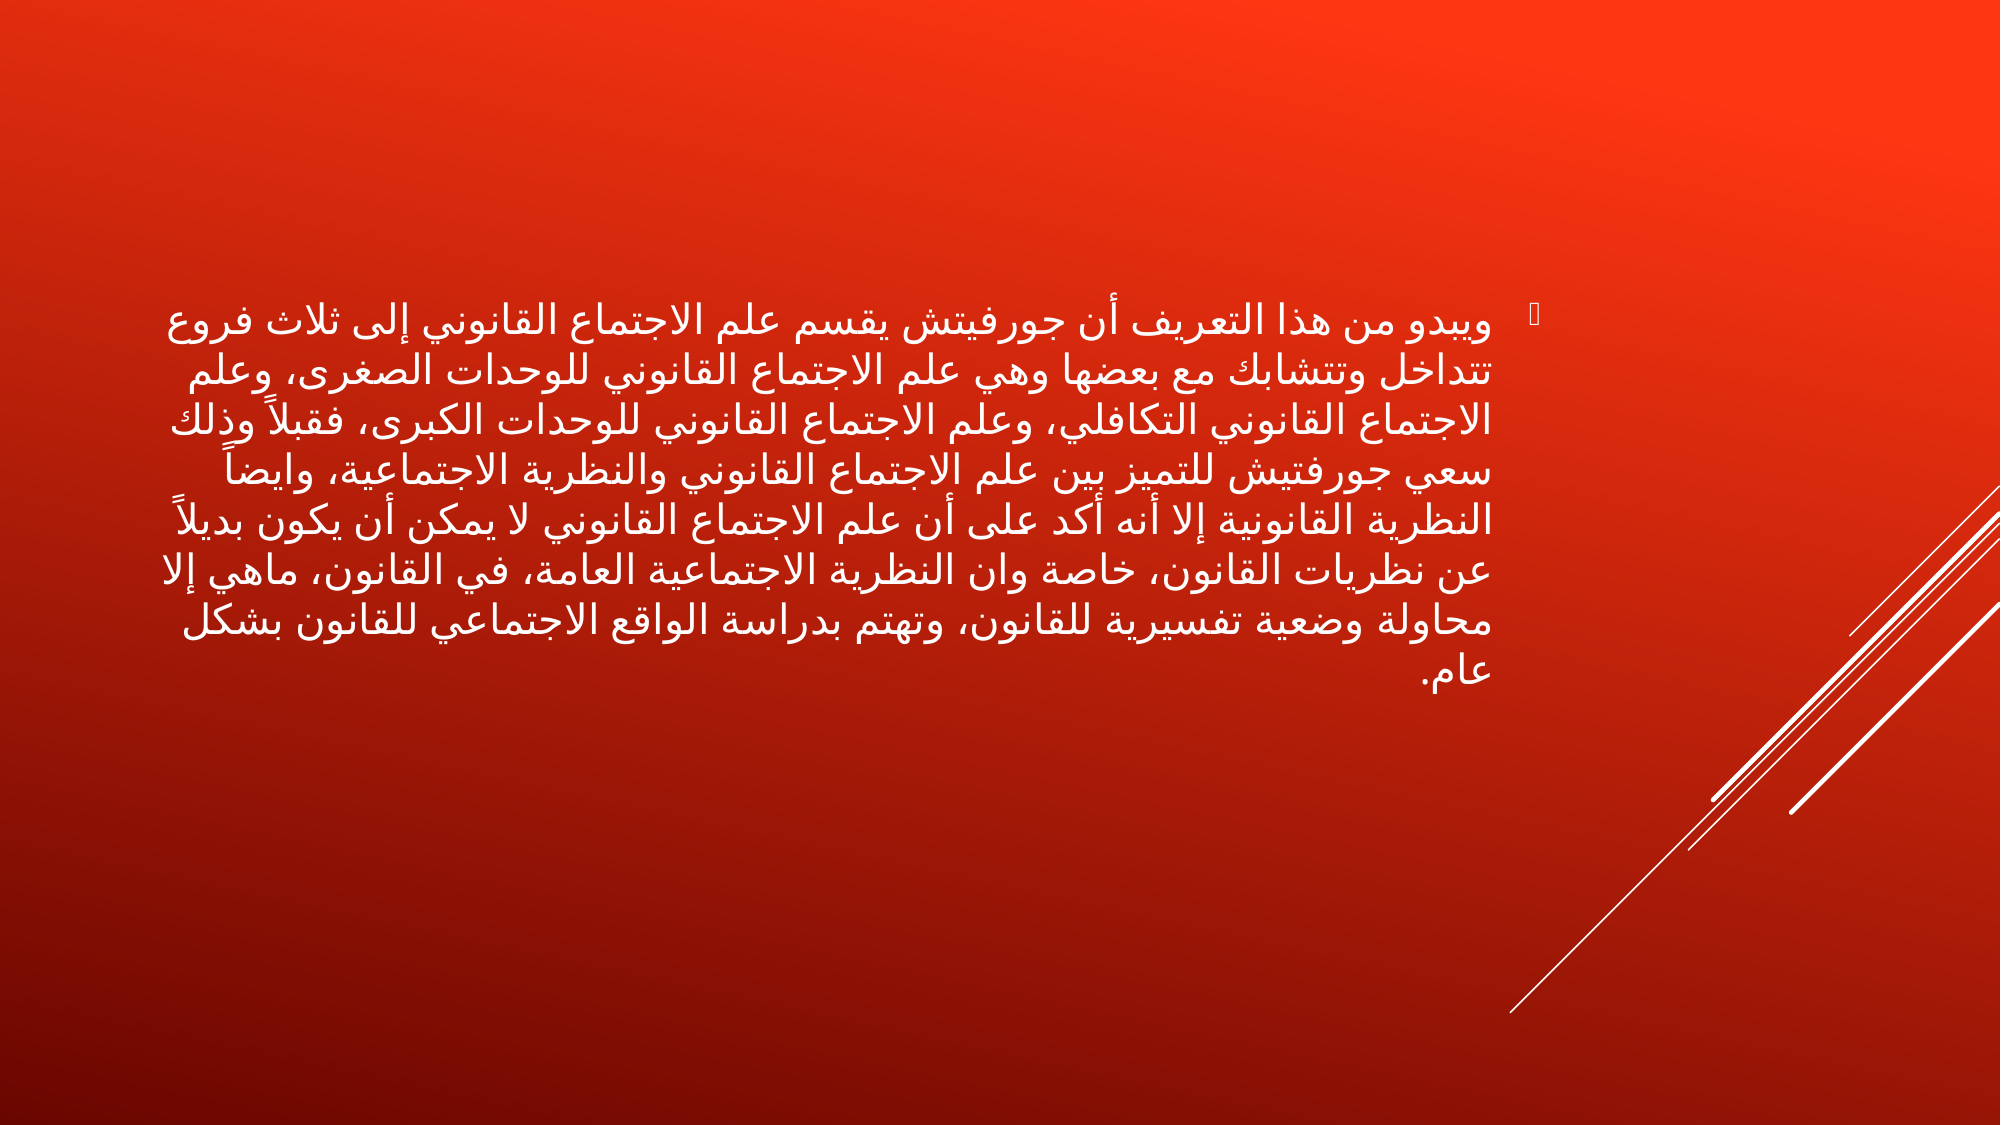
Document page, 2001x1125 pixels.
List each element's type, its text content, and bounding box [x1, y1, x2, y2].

list ويبدو من هذا التعريف أن جورفيتش يقسم علم الاجتماع القانوني إلى ثلاث فروع تتداخل وتتشابك مع بعضها وهي علم الاجتماع القانوني للوحدات الصغرى، وعلم الاجتماع القانوني التكافلي، وعلم الاجتماع القانوني للوحدات الكبرى، فقبلاً وذلك سعي جورفتيش للتميز بين علم الاجتماع القانوني والنظرية الاجتماعية، وايضاً النظرية القانونية إلا أنه أكد على أن علم الاجتماع القانوني لا يمكن أن يكون بديلاً عن نظريات القانون، خاصة وان النظرية الاجتماعية العامة، في القانون، ماهي إلا محاولة وضعية تفسيرية للقانون، وتهتم بدراسة الواقع الاجتماعي للقانون بشكل عام. [111, 61, 1556, 1053]
